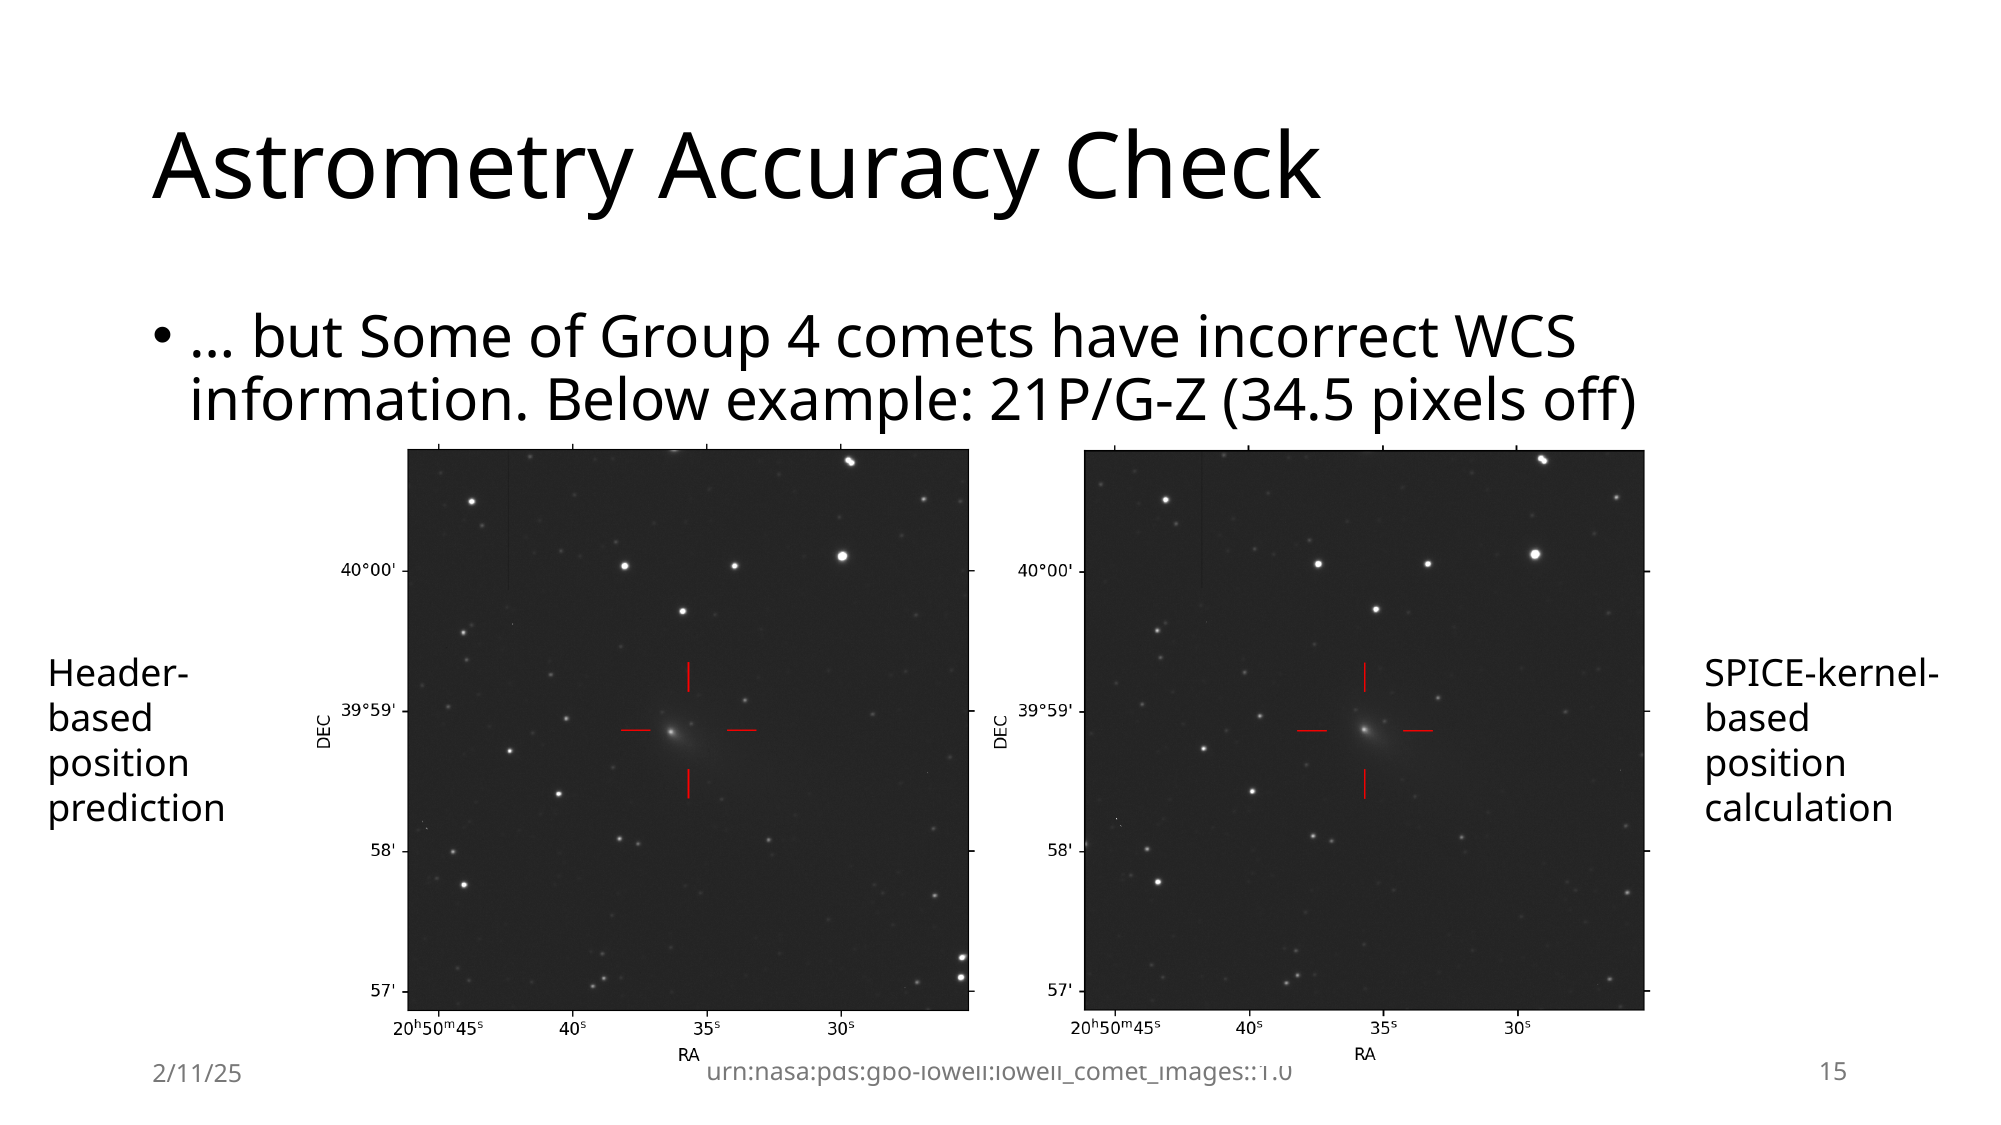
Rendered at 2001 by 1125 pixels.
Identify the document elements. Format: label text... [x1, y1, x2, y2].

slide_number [137, 1042, 588, 1103]
text_box SPICE-kernel-based position calculation [1689, 641, 1963, 837]
slide_number 15 [1412, 1042, 1863, 1103]
picture [303, 441, 1658, 1067]
title Astrometry Accuracy Check [137, 59, 1863, 278]
list … but Some of Group 4 comets have incorrect WCS information. Below example: 21P/G-Z (34.5 pixels off) [137, 299, 1863, 1014]
footer urn:nasa:pds:gbo-lowell:lowell_comet_images::1.0 [662, 1066, 1338, 1103]
text_box Header-based position prediction [32, 641, 303, 837]
